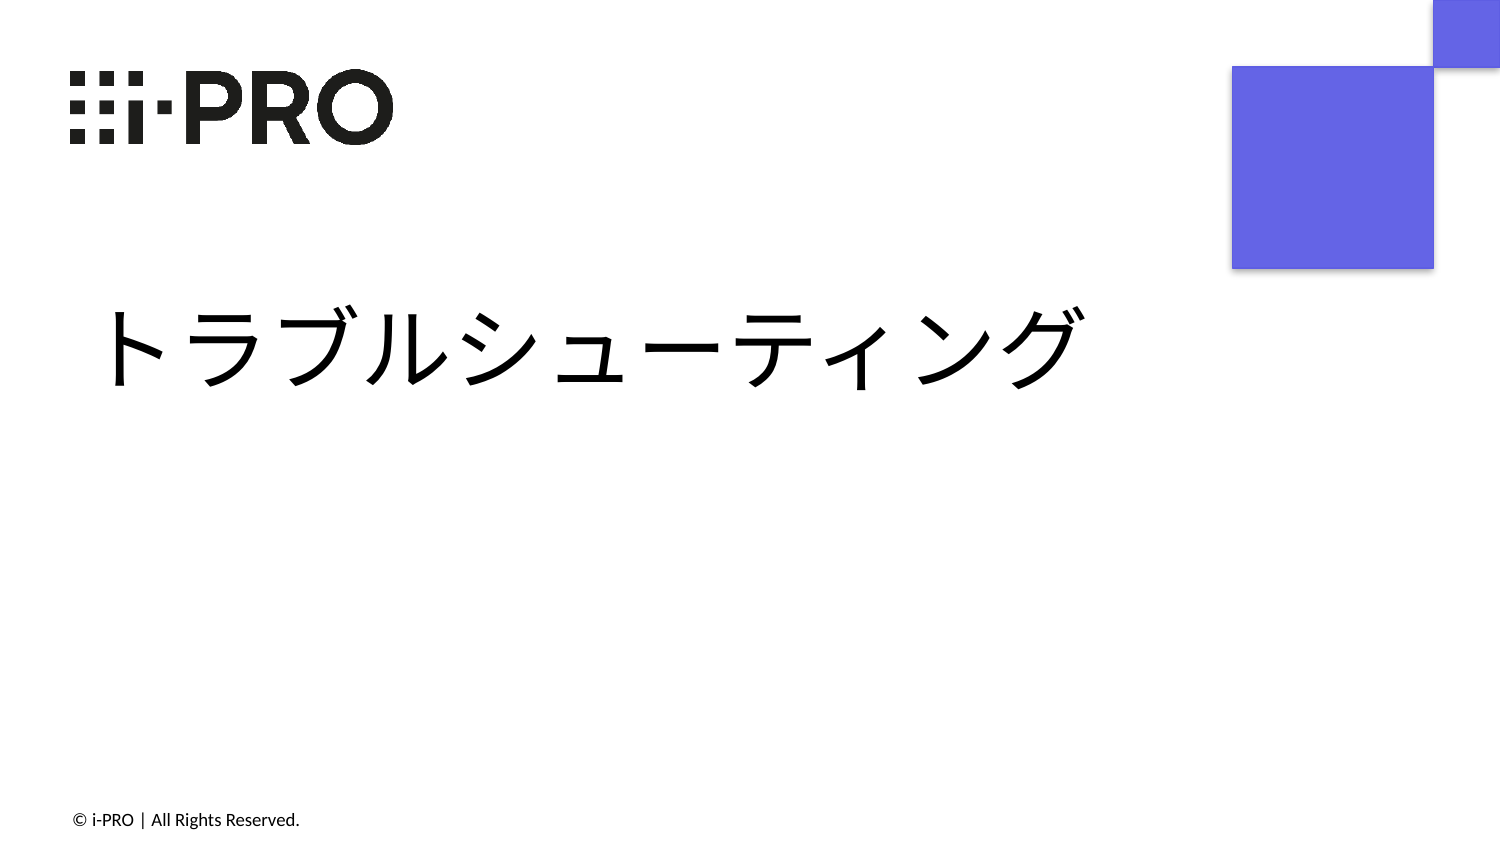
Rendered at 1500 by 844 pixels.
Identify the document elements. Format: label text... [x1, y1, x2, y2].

title トラブルシューティング [70, 284, 1365, 448]
picture [70, 69, 393, 145]
